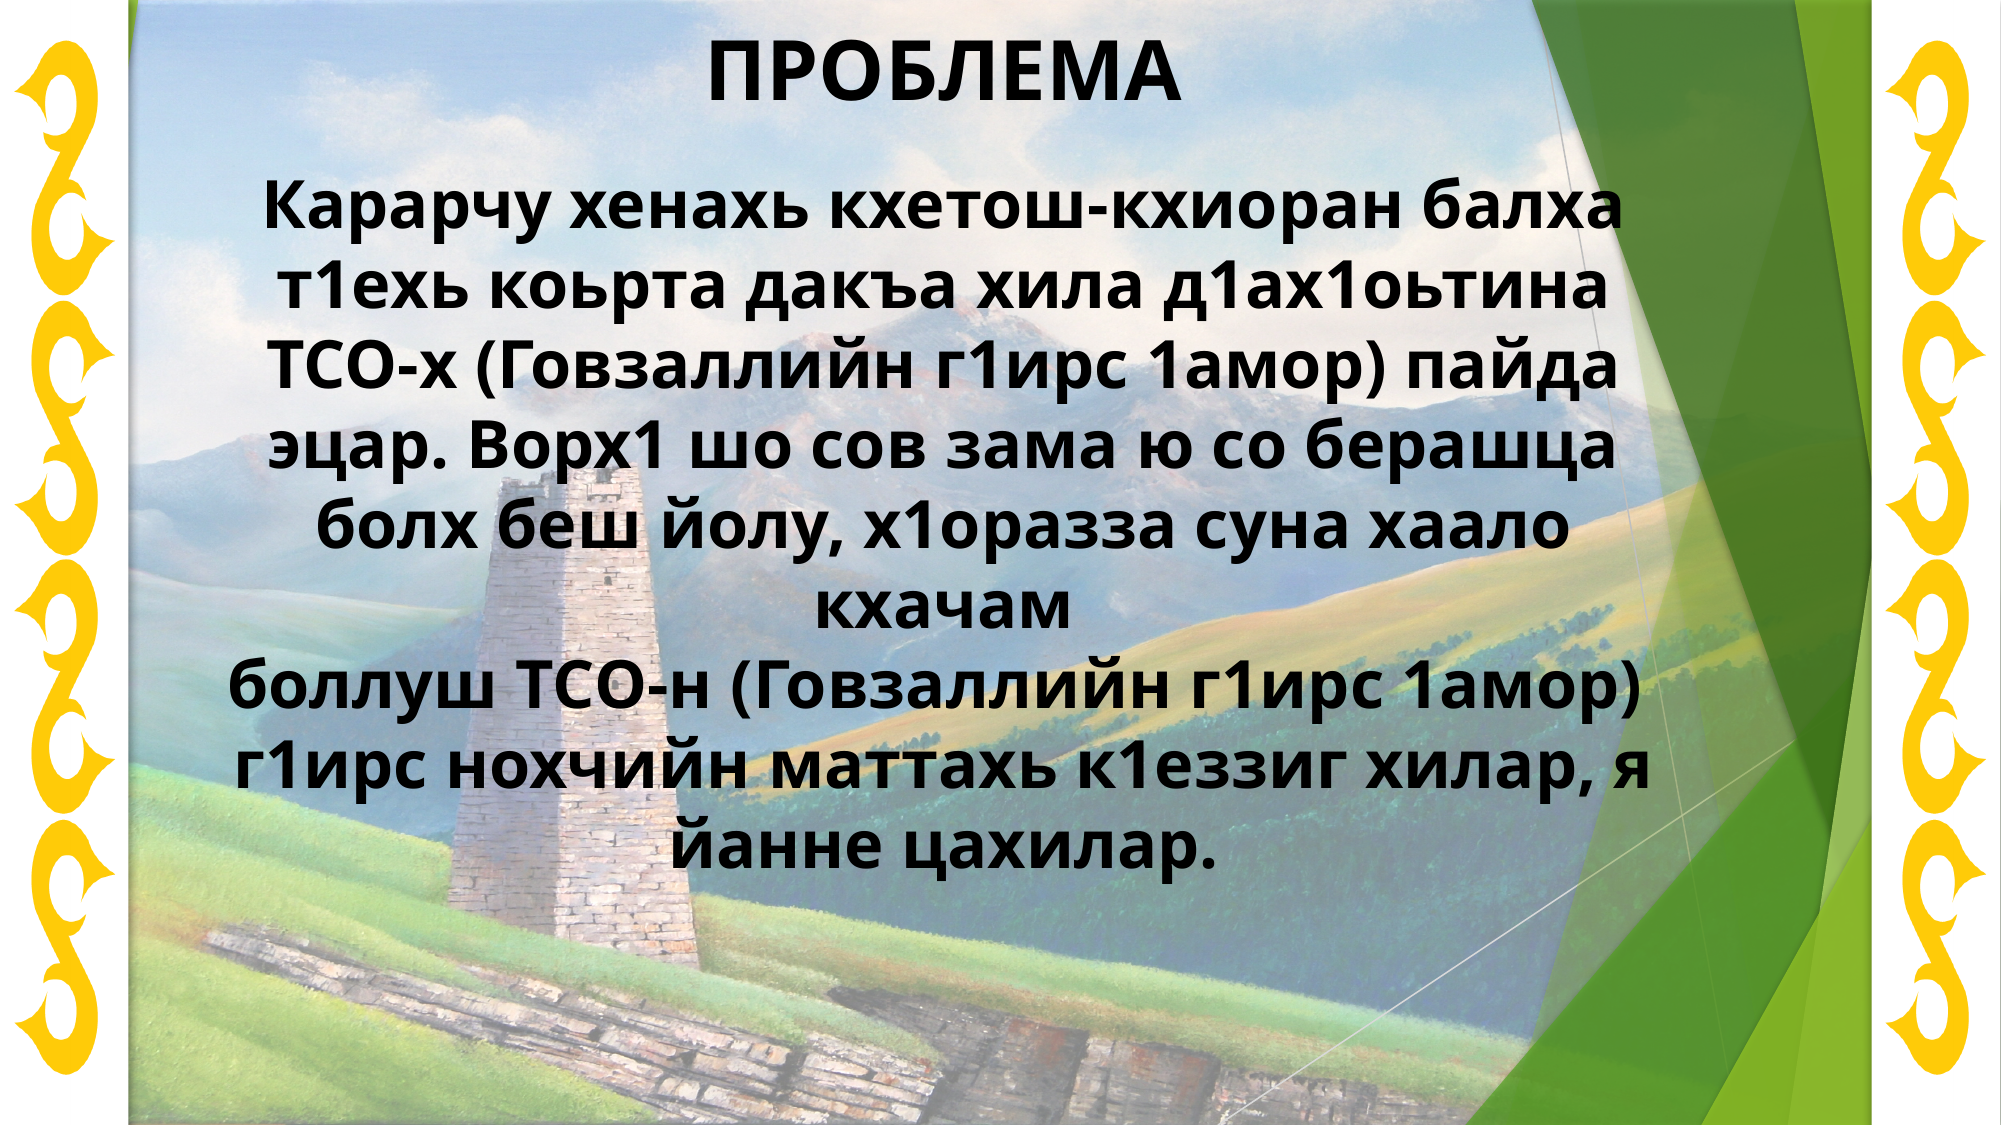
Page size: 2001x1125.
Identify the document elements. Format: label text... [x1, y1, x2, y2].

text_box ПРОБЛЕМА Карарчу хенахь кхетош-кхиоран балха т1ехь коьрта дакъа хила д1ах1оьтина ТСО-х (Говзаллийн г1ирс 1амор) пайда эцар. Ворх1 шо сов зама ю со берашца болх беш йолу, х1оразза суна хаало кхачам боллуш ТСО-н (Говзаллийн г1ирс 1амор) г1ирс нохчийн маттахь к1еззиг хилар, я йанне цахилар. [210, 9, 1677, 935]
picture [1871, 0, 2000, 1125]
picture [0, 0, 129, 1125]
